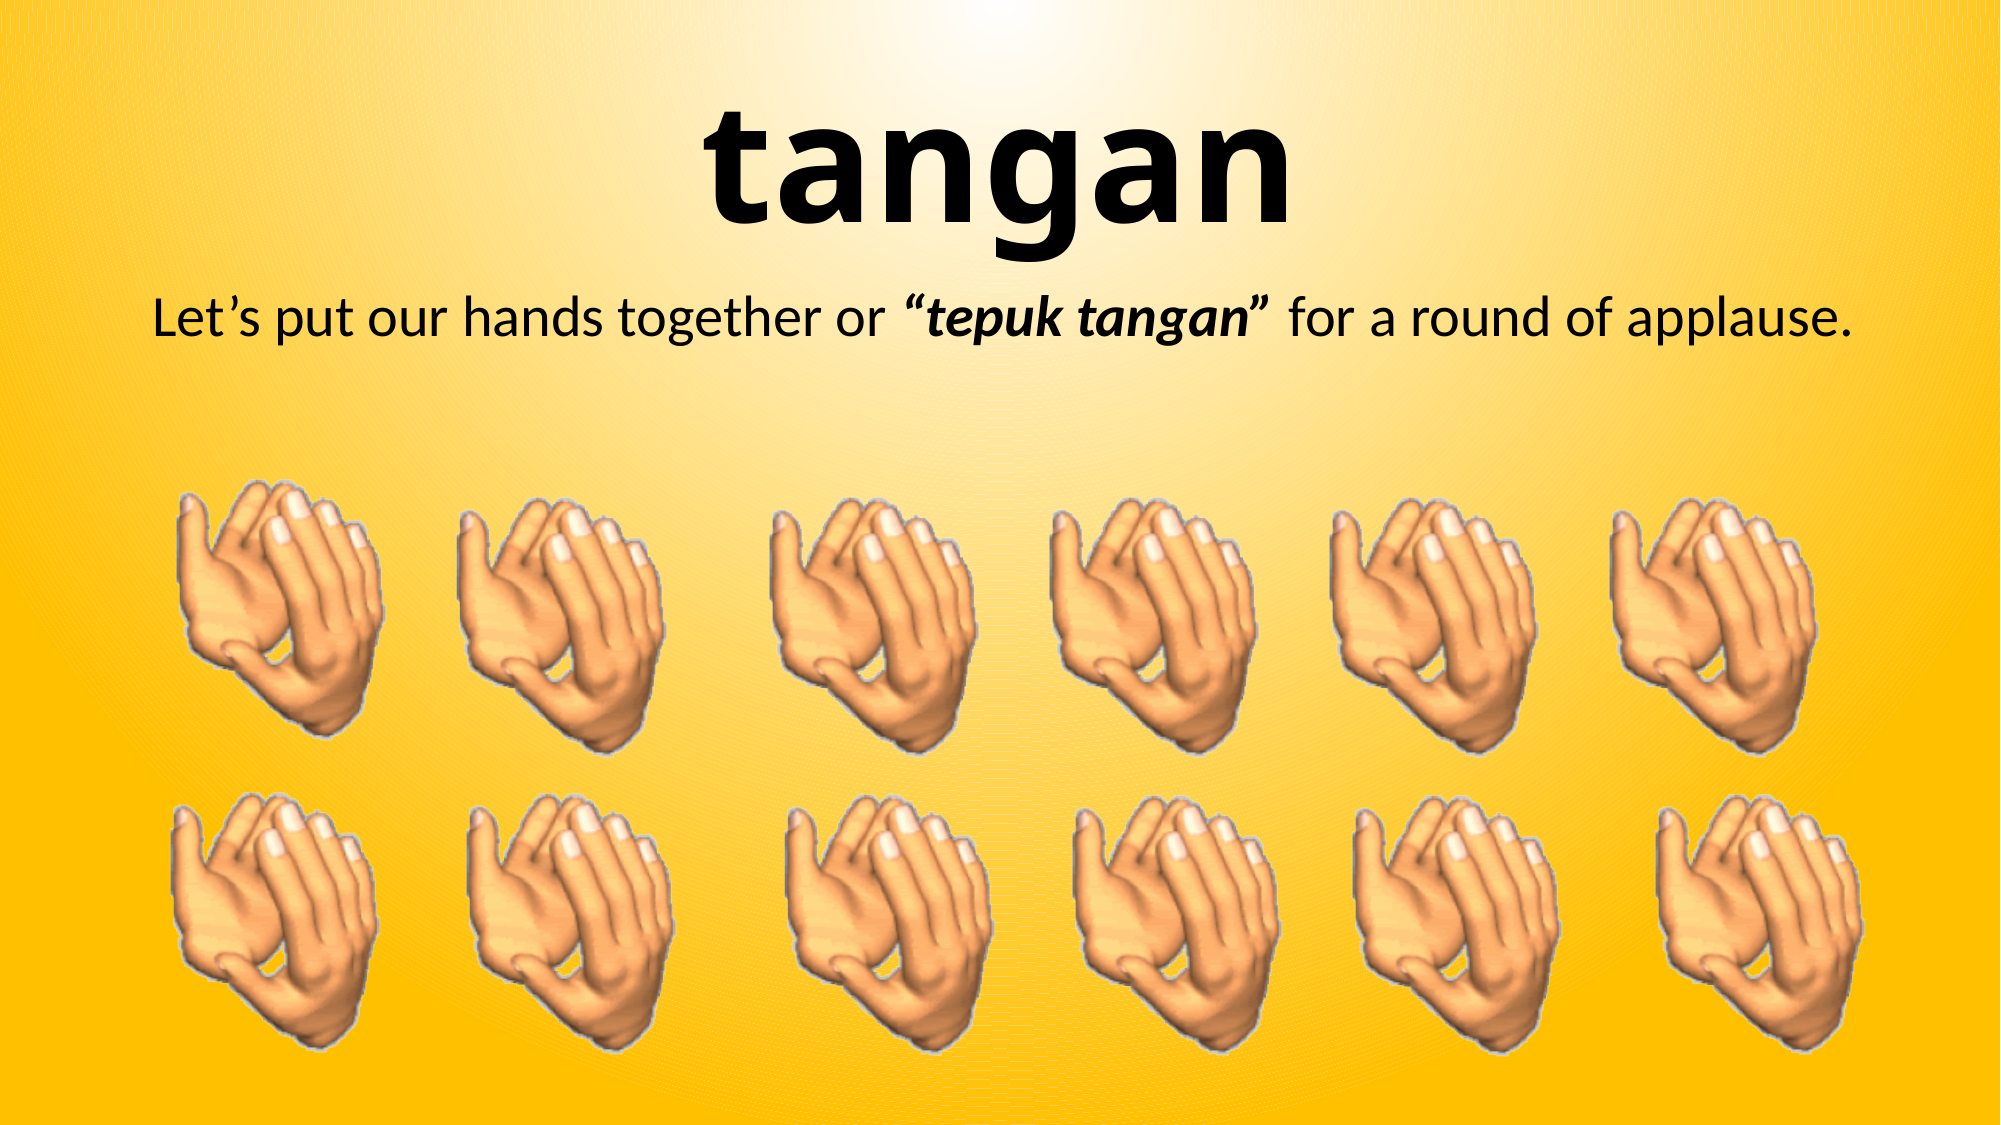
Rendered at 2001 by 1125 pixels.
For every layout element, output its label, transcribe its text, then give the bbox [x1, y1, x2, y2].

list Let’s put our hands together or “tepuk tangan” for a round of applause. [137, 278, 1909, 768]
picture [111, 453, 1909, 1083]
title tangan [137, 59, 1863, 278]
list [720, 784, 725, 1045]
